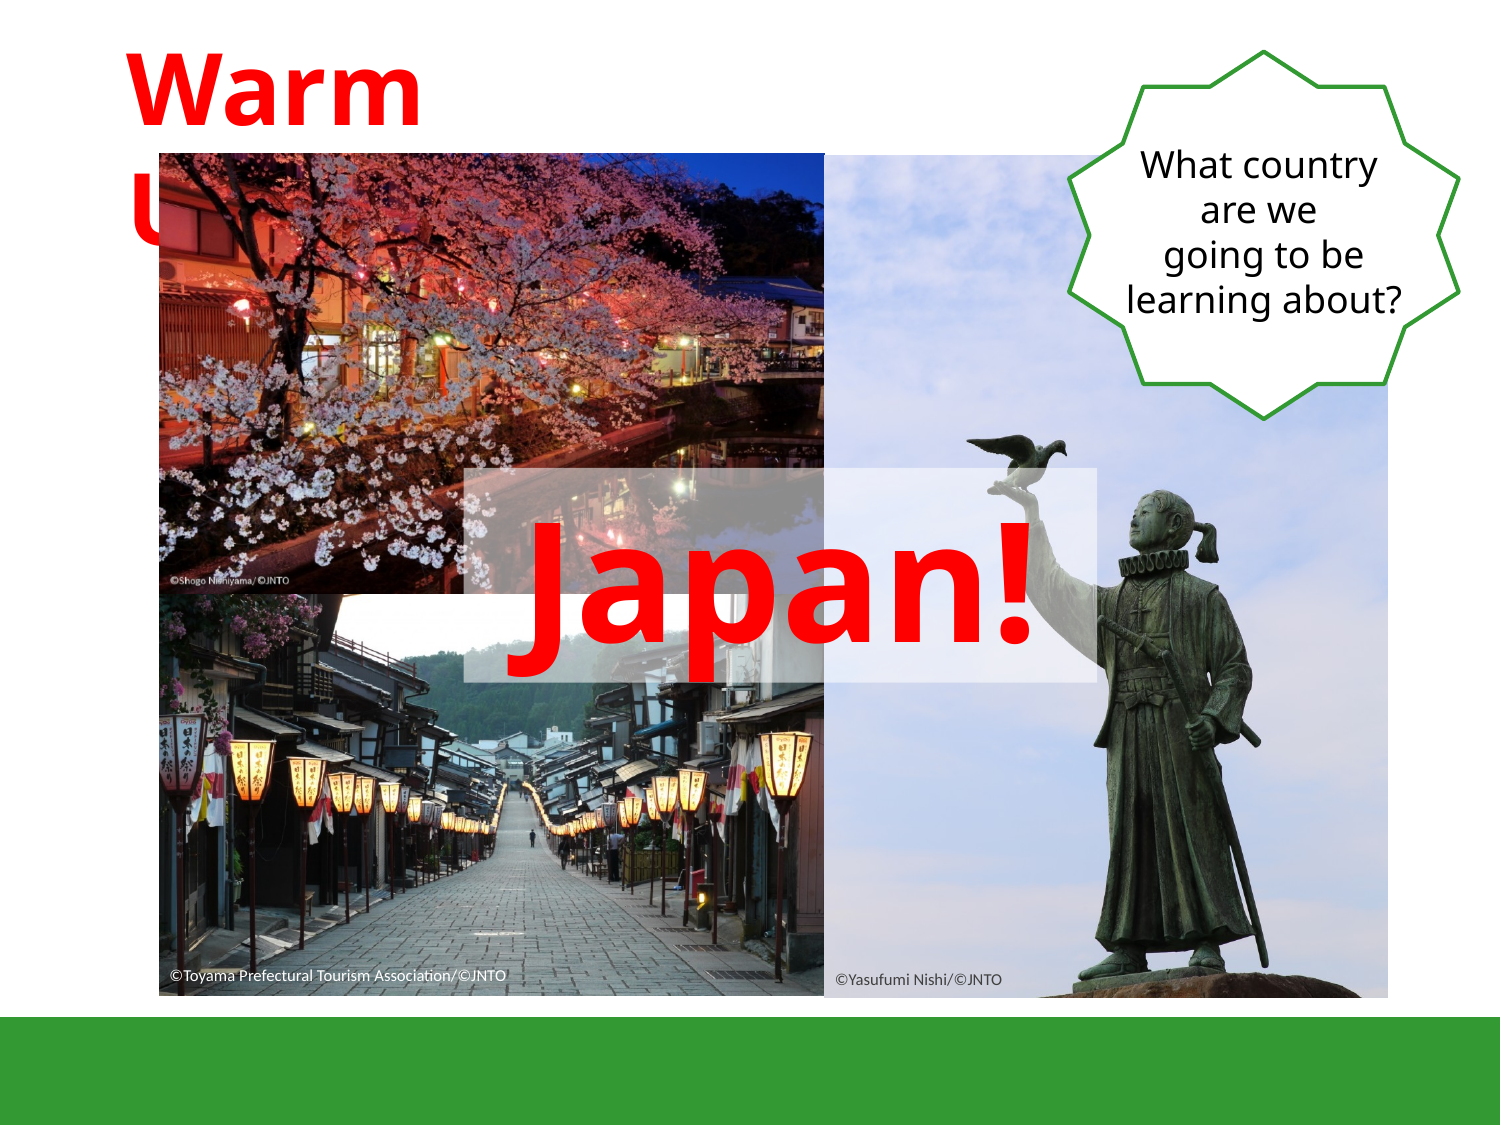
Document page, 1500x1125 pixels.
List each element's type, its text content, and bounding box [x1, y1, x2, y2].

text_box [819, 155, 1389, 998]
text_box [0, 1017, 1500, 1125]
text_box Warm Up [112, 18, 605, 274]
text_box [1068, 51, 1459, 420]
picture [158, 152, 825, 996]
